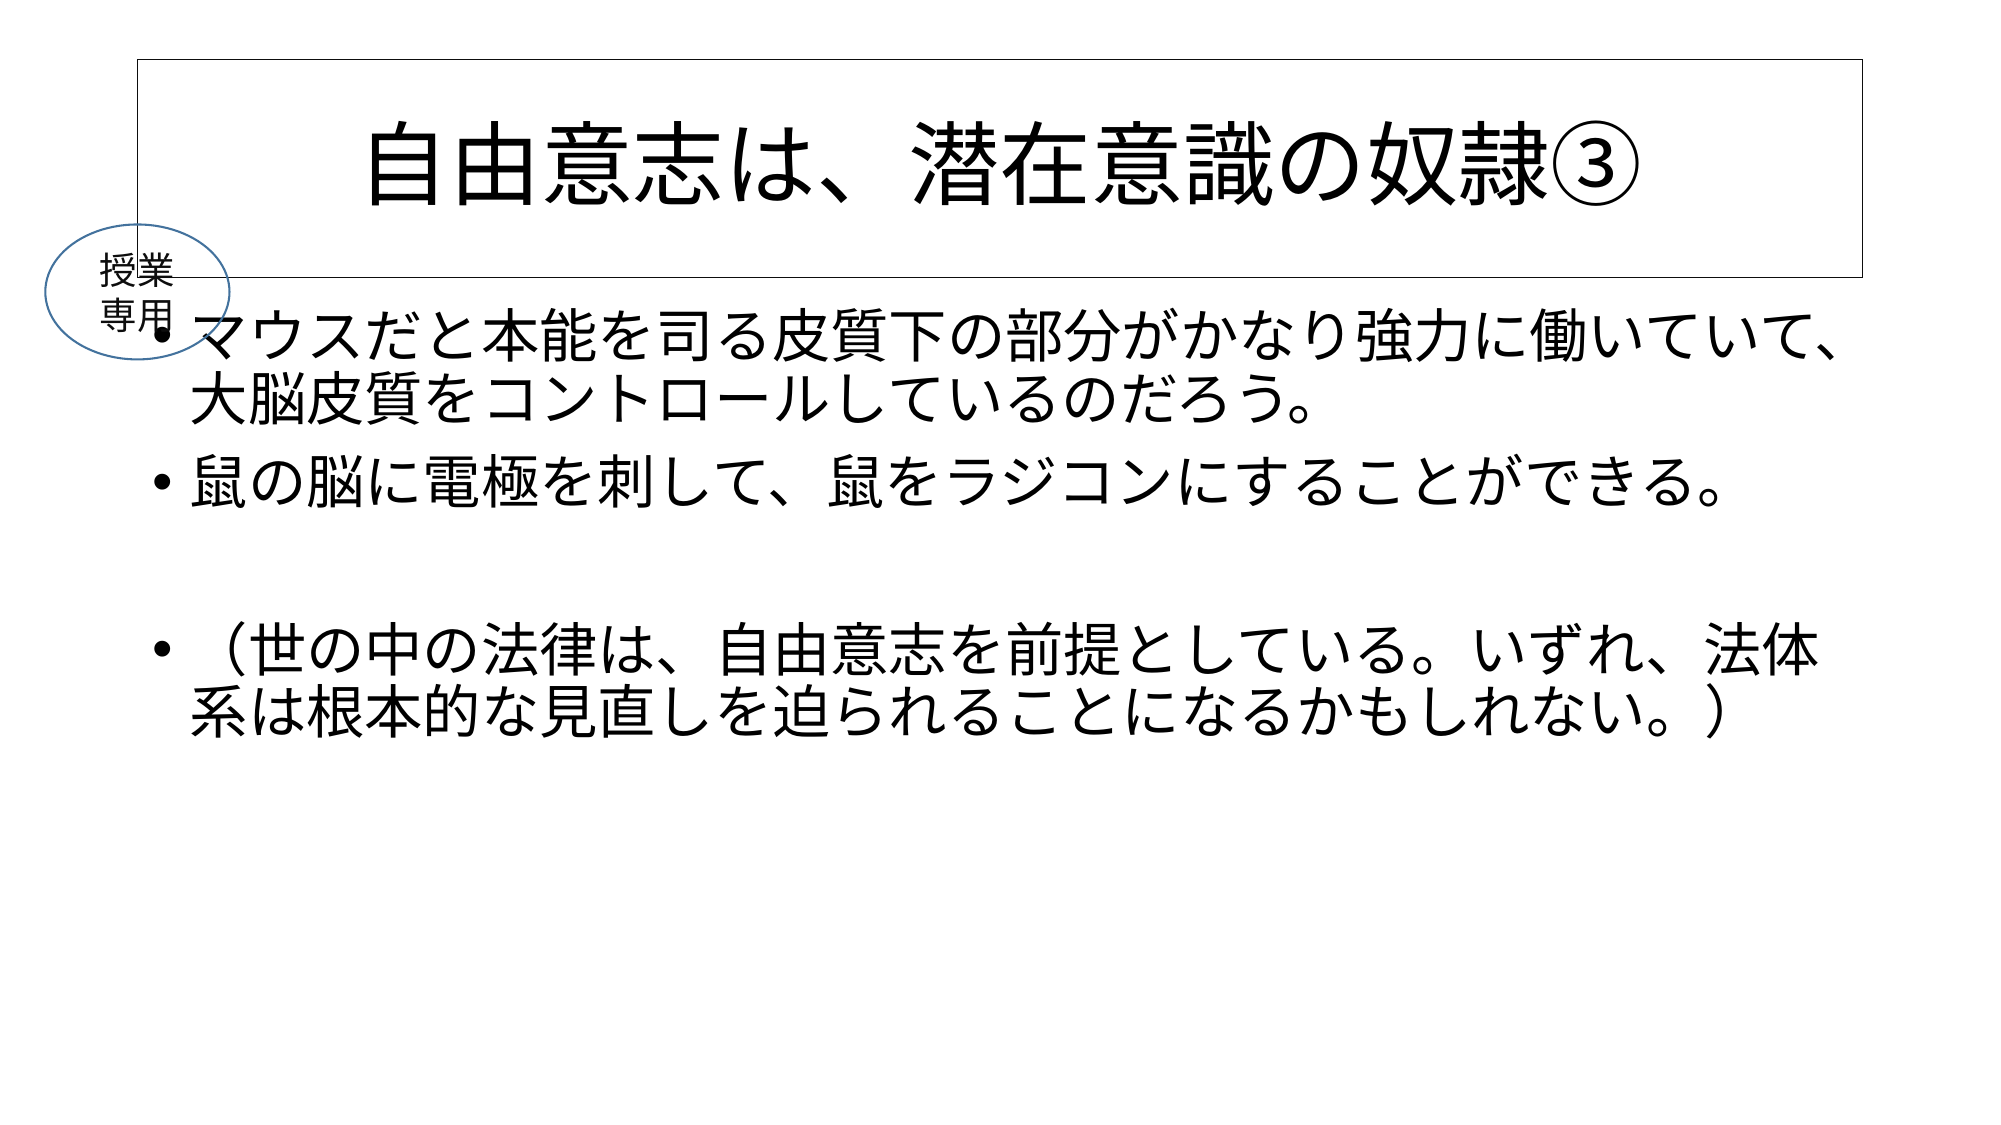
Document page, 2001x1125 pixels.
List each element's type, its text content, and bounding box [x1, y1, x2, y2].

list マウスだと本能を司る皮質下の部分がかなり強力に働いていて、大脳皮質をコントロールしているのだろう。 鼠の脳に電極を刺して、鼠をラジコンにすることができる。 （世の中の法律は、自由意志を前提としている。いずれ、法体系は根本的な見直しを迫られることになるかもしれない。） [137, 299, 1863, 1014]
title 自由意志は、潜在意識の奴隷③ [137, 59, 1863, 278]
text_box 授業 専用 [44, 223, 231, 361]
